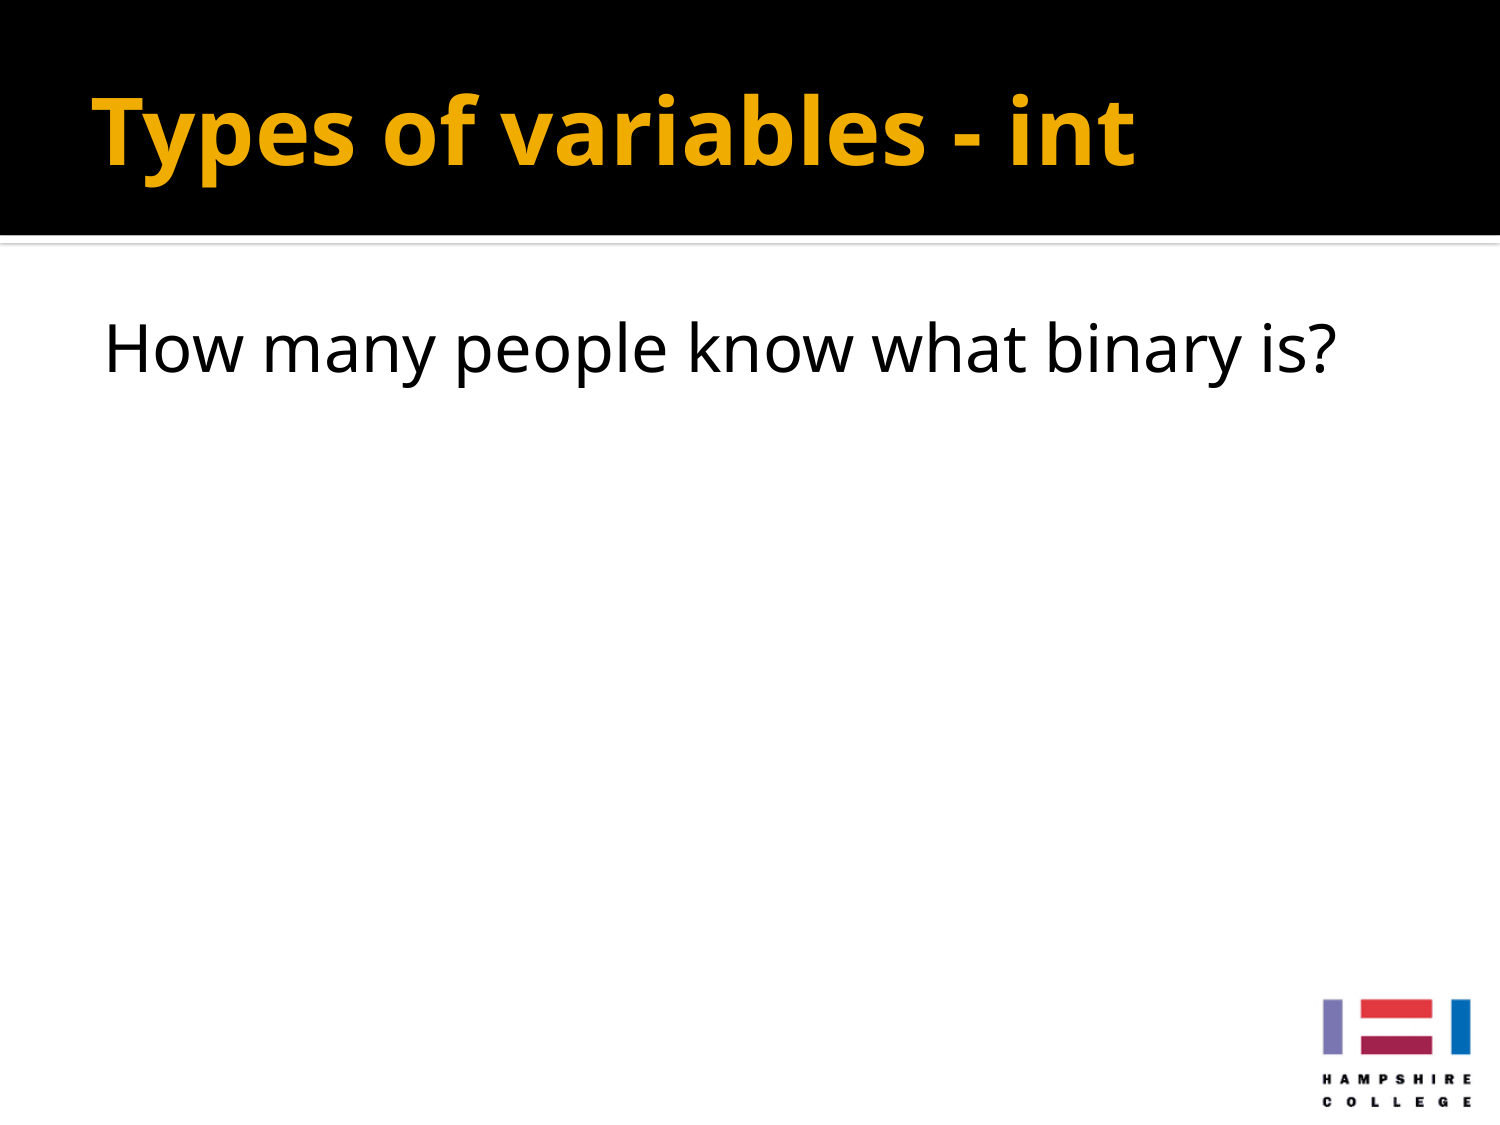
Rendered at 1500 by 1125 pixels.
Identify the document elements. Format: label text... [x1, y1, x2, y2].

picture [1299, 978, 1500, 1125]
list How many people know what binary is? [75, 291, 1425, 1050]
title Types of variables - int [75, 25, 1425, 231]
